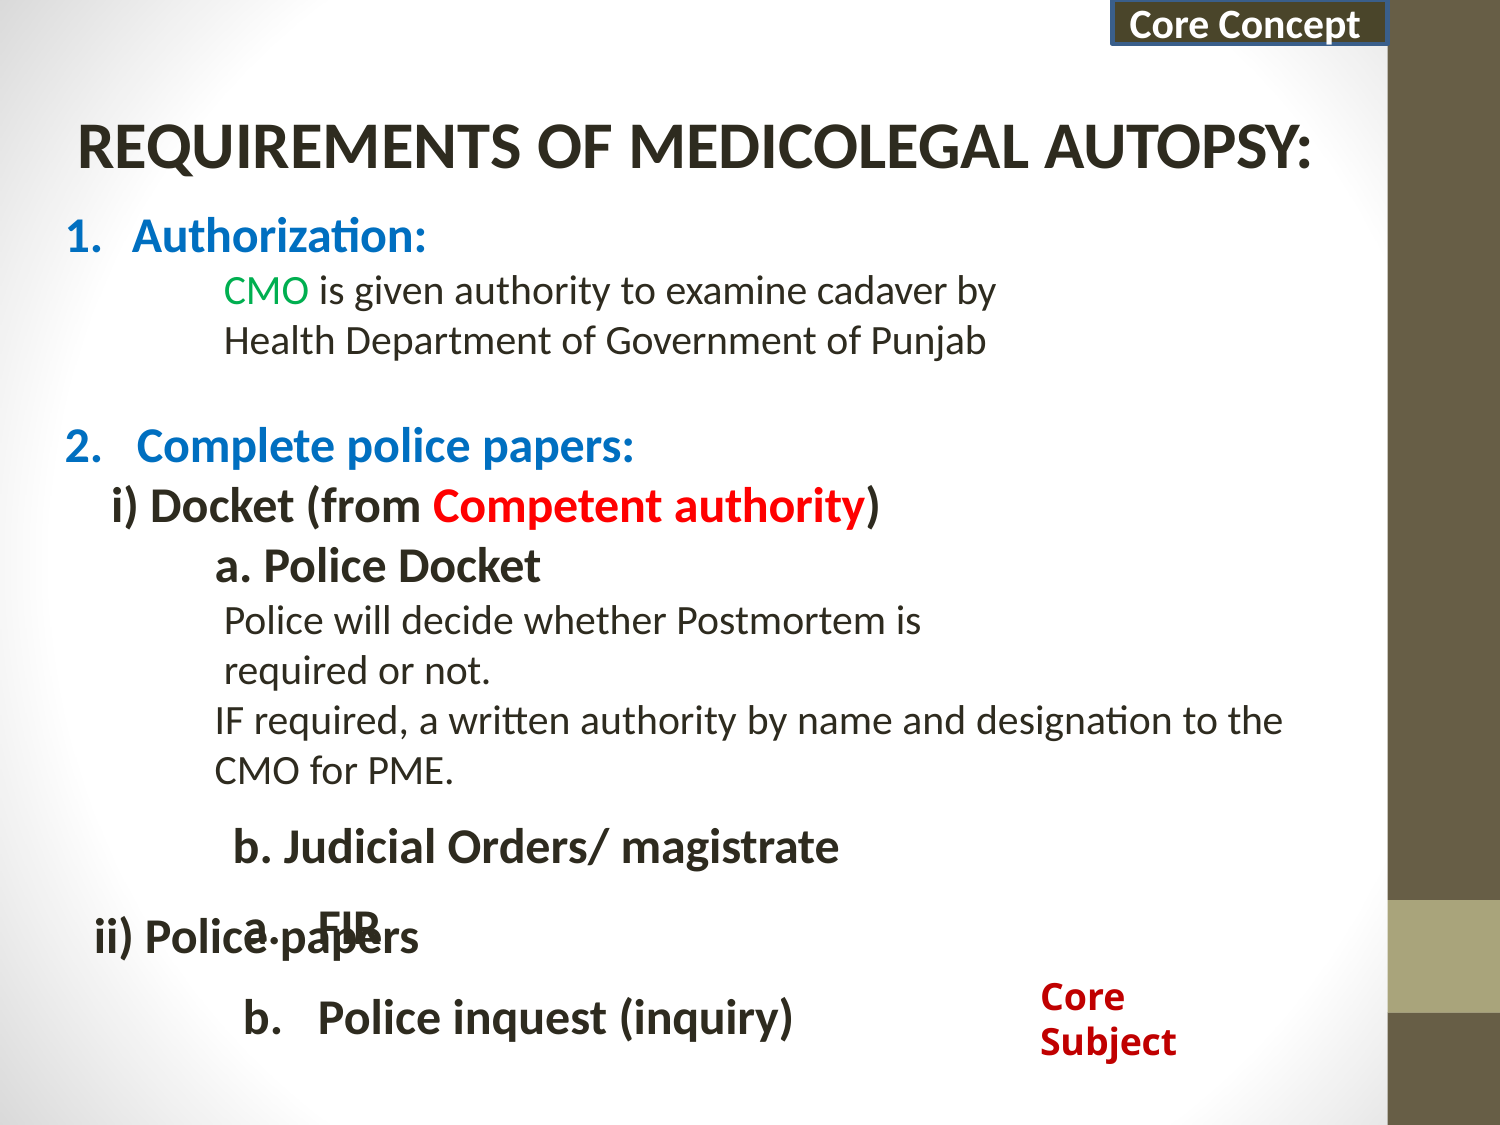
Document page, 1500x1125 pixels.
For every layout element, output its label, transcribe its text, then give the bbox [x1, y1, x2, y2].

text_box Core Subject [1038, 971, 1248, 1064]
text_box Core Concept [1110, 0, 1390, 46]
text_box FIR Police inquest (inquiry) [240, 862, 798, 1045]
title REQUIREMENTS OF MEDICOLEGAL AUTOPSY: [75, 99, 1321, 291]
text_box Authorization: CMO is given authority to examine cadaver by Health Department of Government of Punjab Complete police papers: Docket (from Competent authority) Police Docket Police will decide whether Postmortem is required or not. IF required, a written authority by name and designation to the CMO for PME. Judicial Orders/ magistrate Police papers [62, 200, 1288, 964]
picture [0, 0, 1387, 1125]
